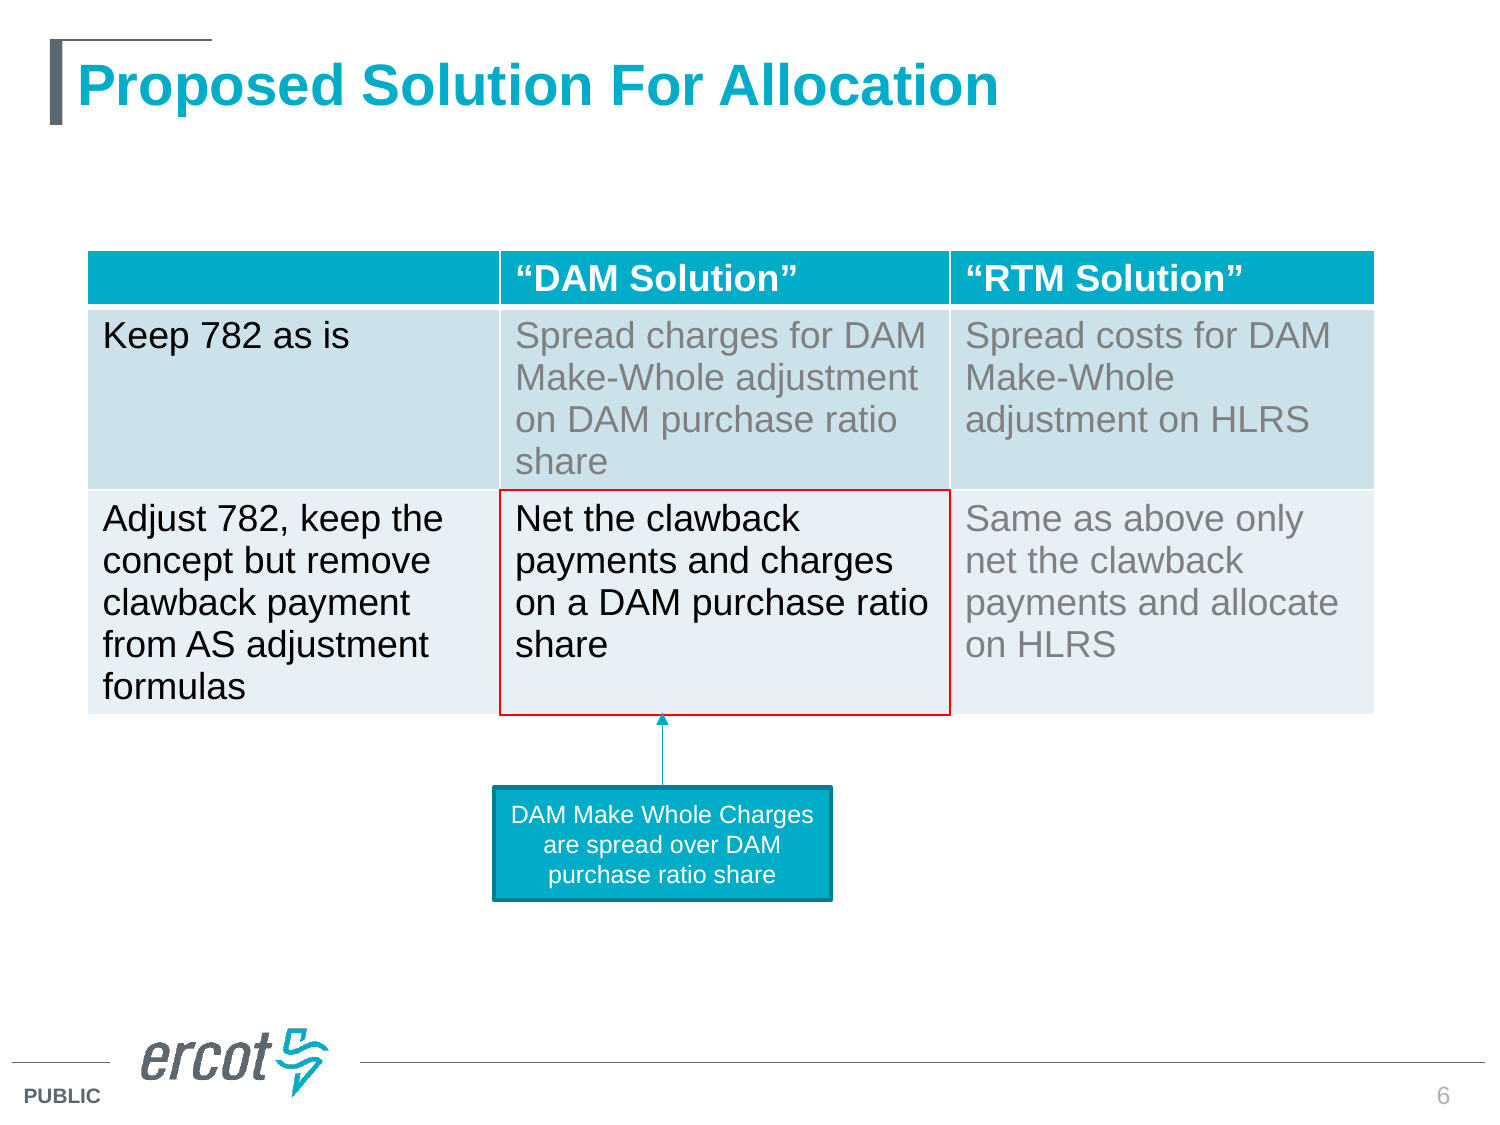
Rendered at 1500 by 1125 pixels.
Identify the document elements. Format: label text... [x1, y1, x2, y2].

table_header [88, 251, 499, 304]
table_cell Same as above only net the clawback payments and allocate on HLRS [951, 491, 1374, 714]
table_cell Spread costs for DAM Make-Whole adjustment on HLRS [951, 310, 1374, 489]
picture [137, 1024, 332, 1100]
table_cell Spread charges for DAM Make-Whole adjustment on DAM purchase ratio share [501, 310, 949, 489]
table_header “DAM Solution” [501, 251, 949, 304]
text_box DAM Make Whole Charges are spread over DAM purchase ratio share [492, 785, 833, 902]
slide_number 6 [1400, 1076, 1488, 1113]
table_cell Net the clawback payments and charges on a DAM purchase ratio share [501, 491, 949, 714]
table_cell Keep 782 as is [88, 310, 499, 489]
title Proposed Solution For Allocation [62, 39, 1450, 125]
table_header “RTM Solution” [951, 251, 1374, 304]
table_cell Adjust 782, keep the concept but remove clawback payment from AS adjustment formulas [88, 491, 499, 714]
